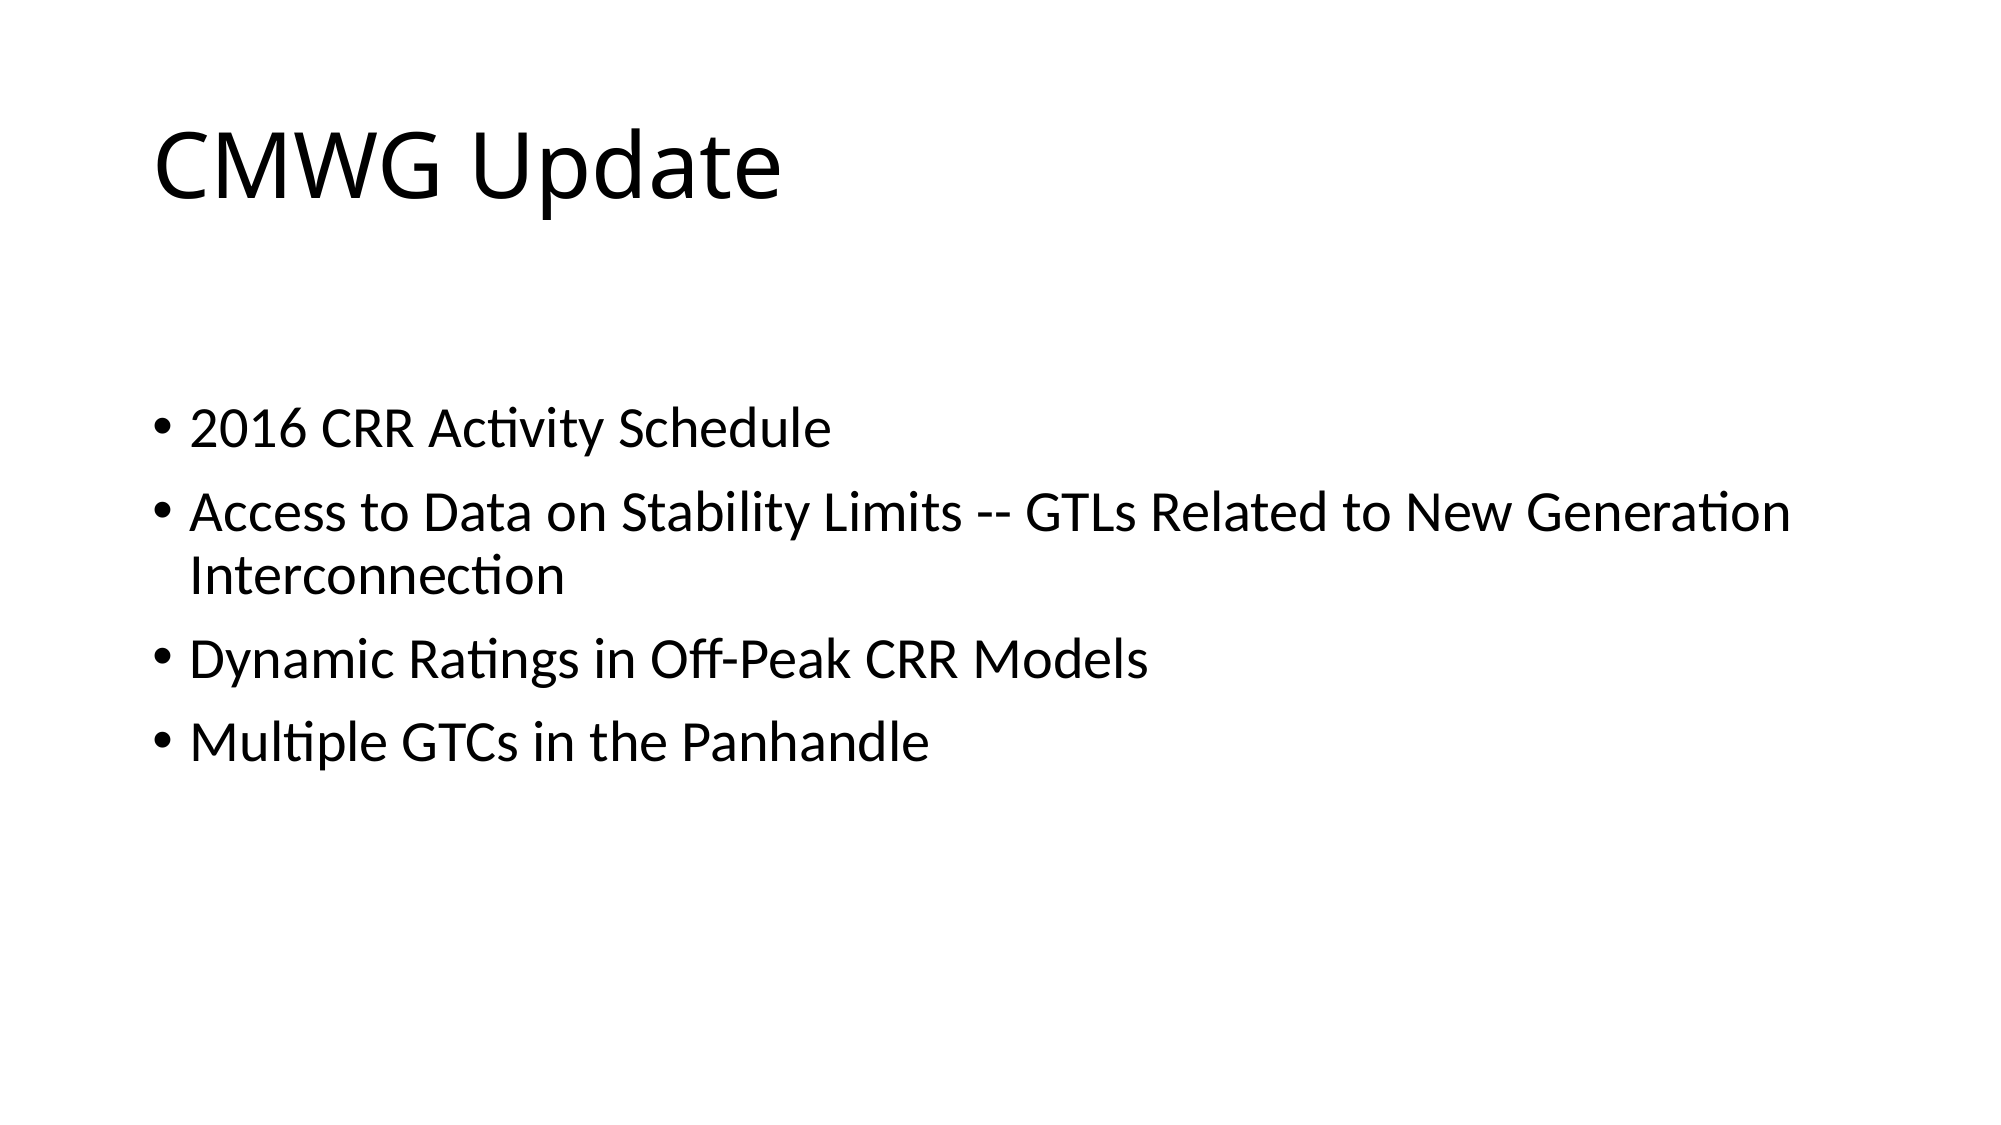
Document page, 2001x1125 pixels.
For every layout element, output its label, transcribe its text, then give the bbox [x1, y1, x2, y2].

list 2016 CRR Activity Schedule Access to Data on Stability Limits -- GTLs Related to New Generation Interconnection Dynamic Ratings in Off-Peak CRR Models Multiple GTCs in the Panhandle [137, 299, 1863, 1014]
title CMWG Update [137, 59, 1863, 278]
